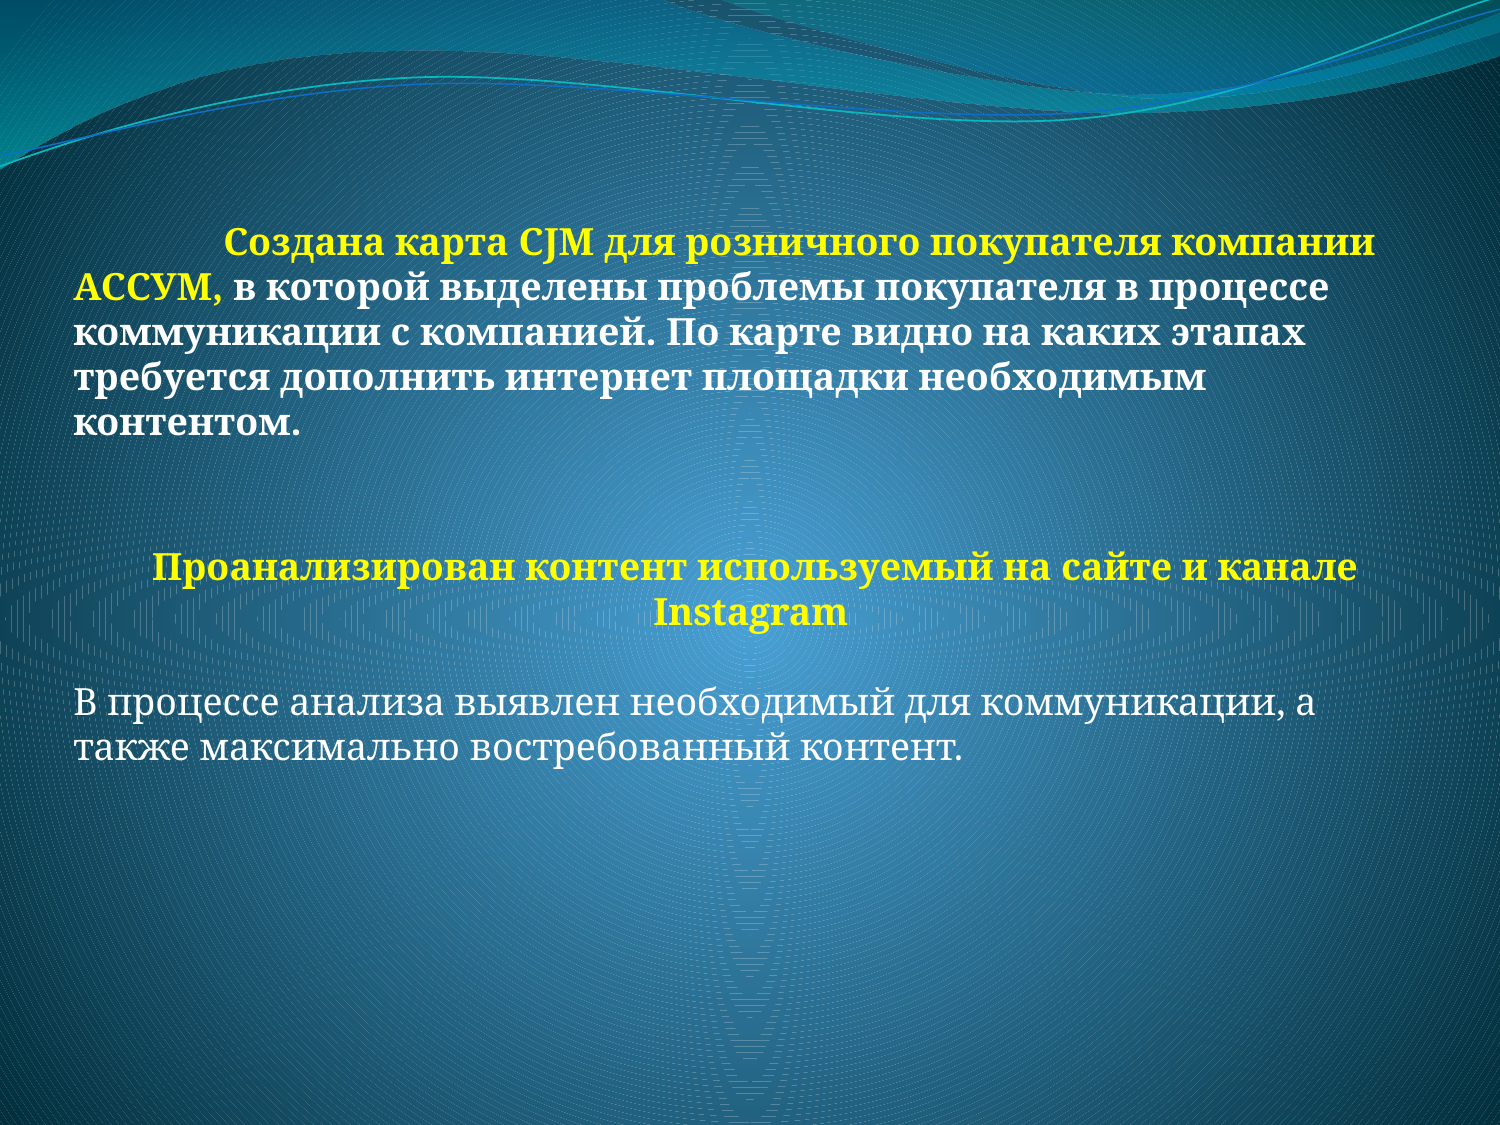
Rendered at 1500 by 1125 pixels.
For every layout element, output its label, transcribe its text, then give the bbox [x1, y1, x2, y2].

text_box Создана карта CJM для розничного покупателя компании АССУМ, в которой выделены проблемы покупателя в процессе коммуникации с компанией. По карте видно на каких этапах требуется дополнить интернет площадки необходимым контентом. Проанализирован контент используемый на сайте и канале Instagram В процессе анализа выявлен необходимый для коммуникации, а также максимально востребованный контент. [58, 210, 1453, 776]
